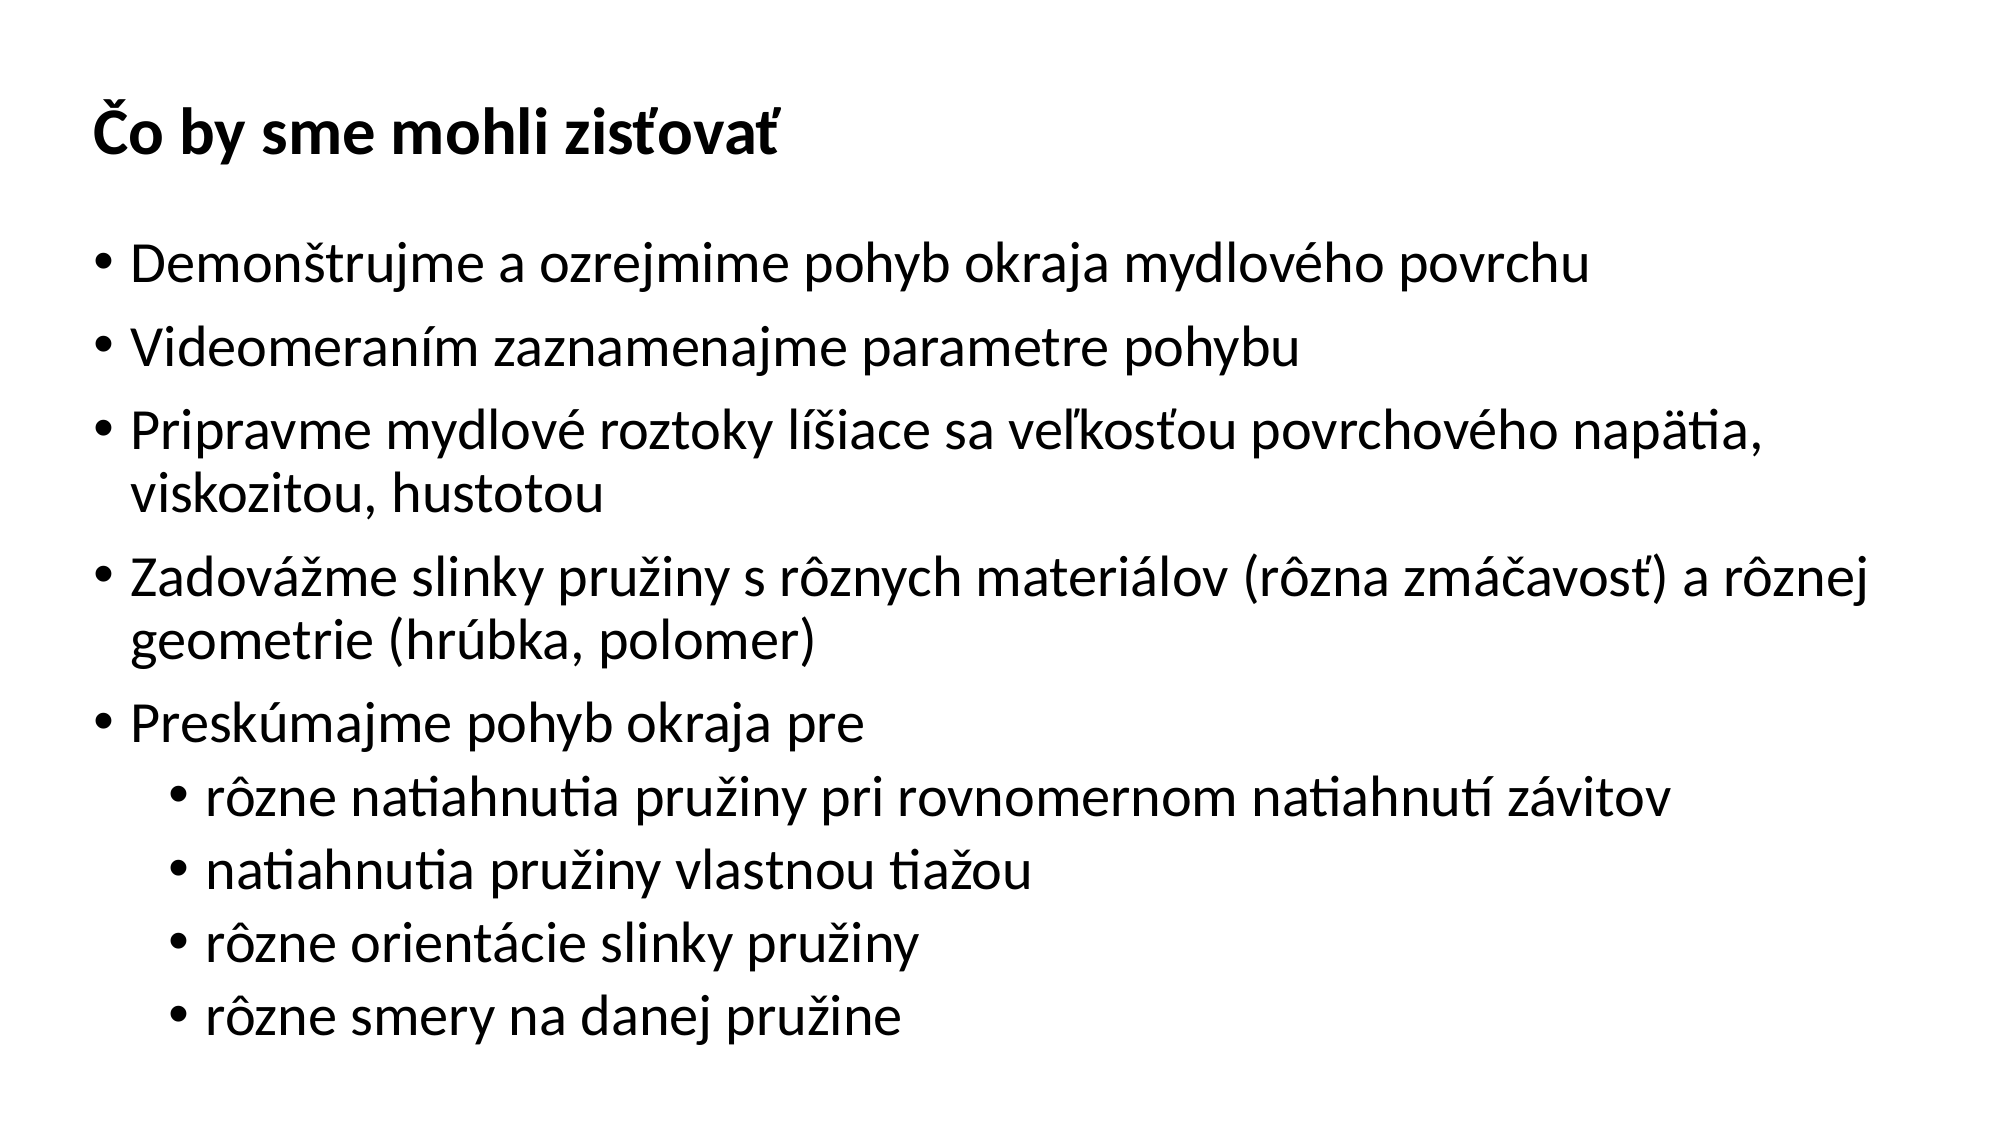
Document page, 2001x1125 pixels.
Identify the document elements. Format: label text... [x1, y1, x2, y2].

list Demonštrujme a ozrejmime pohyb okraja mydlového povrchu Videomeraním zaznamenajme parametre pohybu Pripravme mydlové roztoky líšiace sa veľkosťou povrchového napätia, viskozitou, hustotou Zadovážme slinky pružiny s rôznych materiálov (rôzna zmáčavosť) a rôznej geometrie (hrúbka, polomer) Preskúmajme pohyb okraja pre rôzne natiahnutia pružiny pri rovnomernom natiahnutí závitov natiahnutia pružiny vlastnou tiažou rôzne orientácie slinky pružiny rôzne smery na danej pružine [78, 224, 1949, 1066]
title Čo by sme mohli zisťovať [78, 59, 1949, 207]
